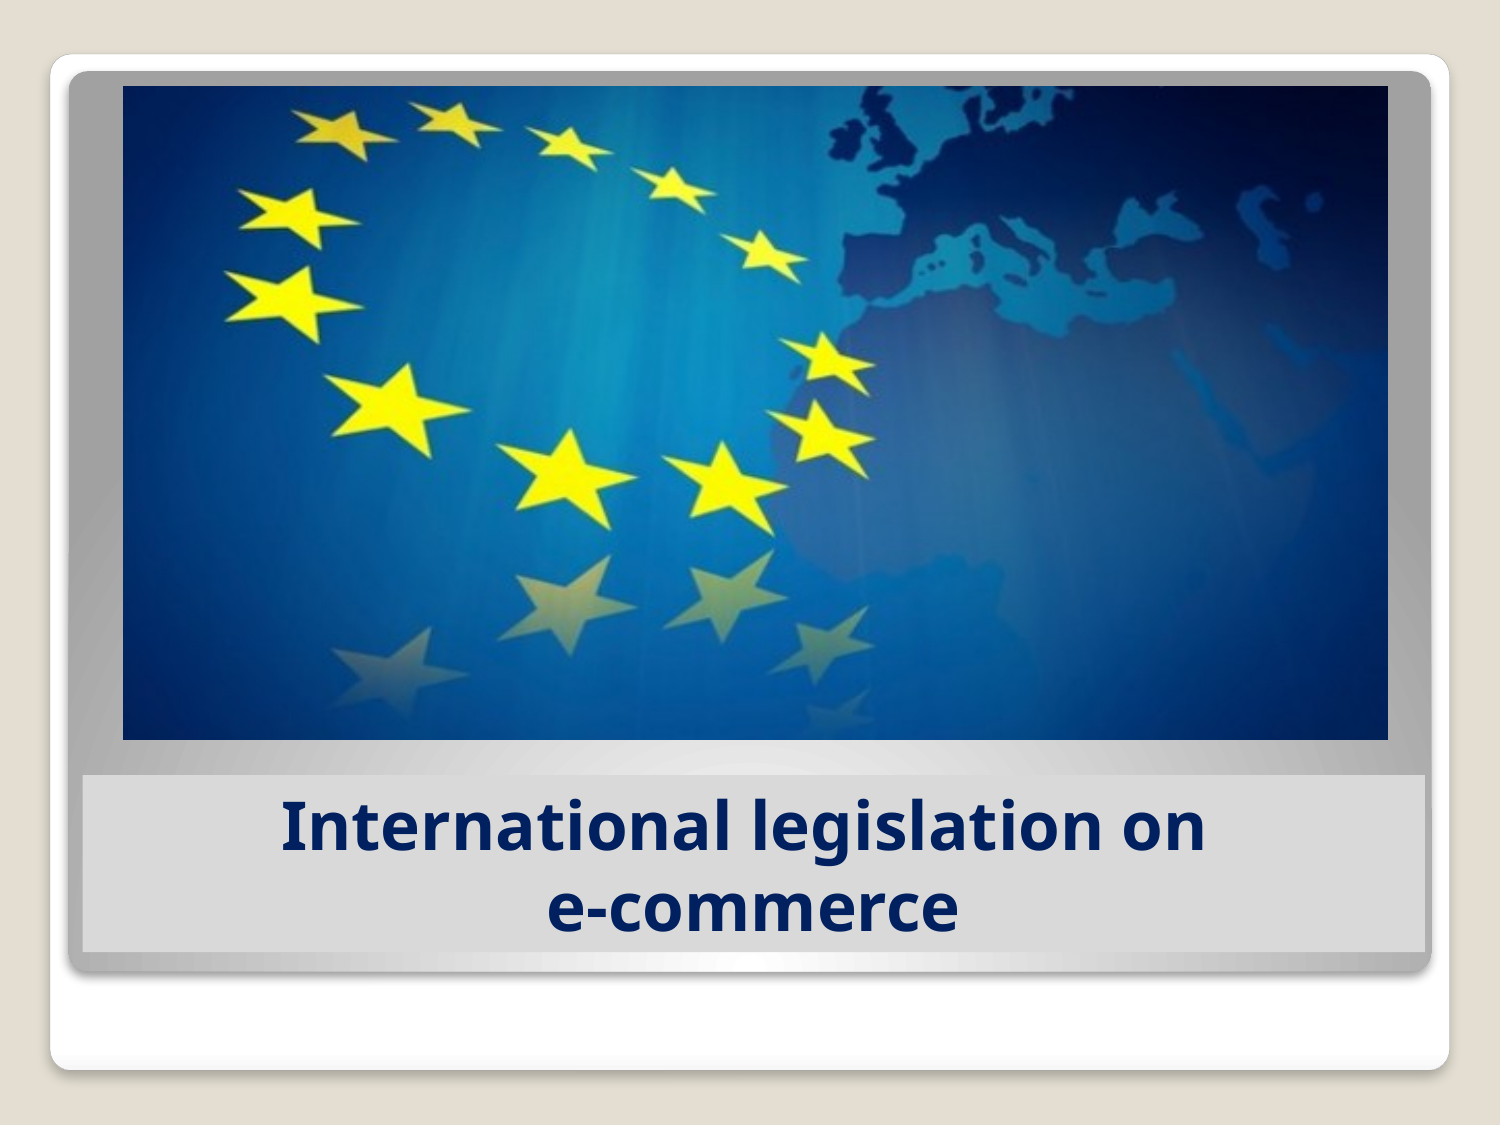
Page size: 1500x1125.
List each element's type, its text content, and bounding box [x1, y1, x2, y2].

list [123, 86, 1389, 740]
title International legislation on e-commerce [82, 775, 1425, 953]
